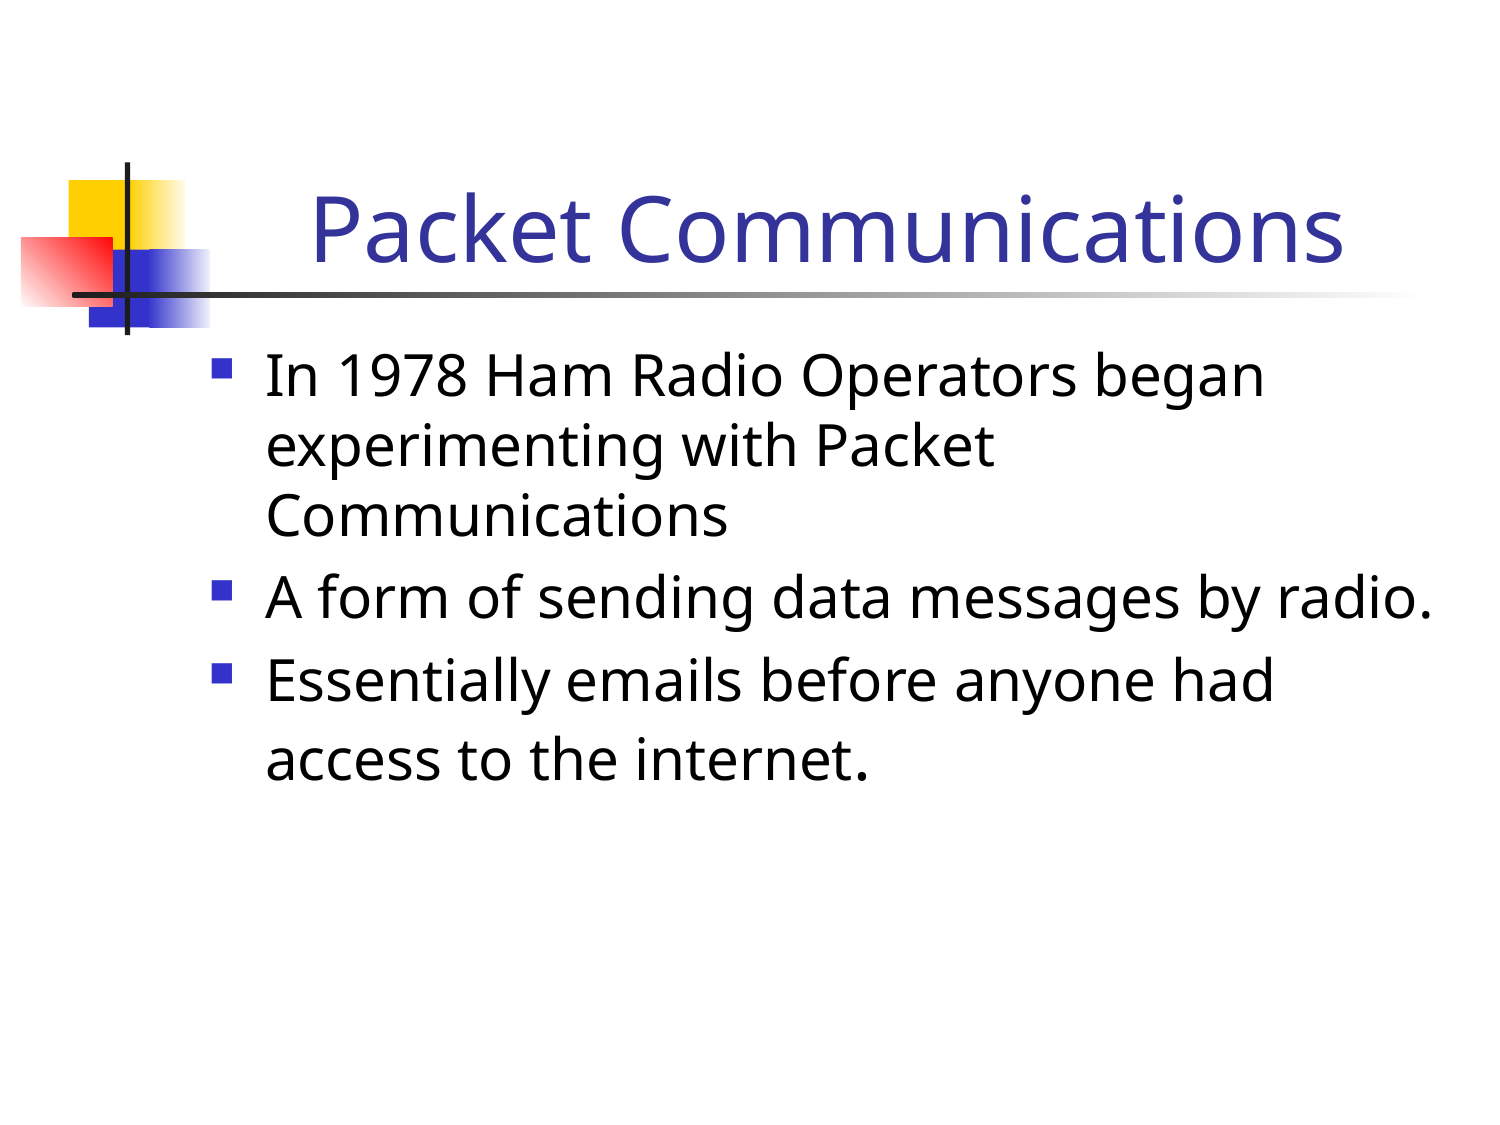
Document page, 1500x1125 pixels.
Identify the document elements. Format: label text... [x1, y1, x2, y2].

list In 1978 Ham Radio Operators began experimenting with Packet Communications A form of sending data messages by radio. Essentially emails before anyone had access to the internet. [193, 331, 1469, 1006]
title Packet Communications [188, 101, 1468, 289]
